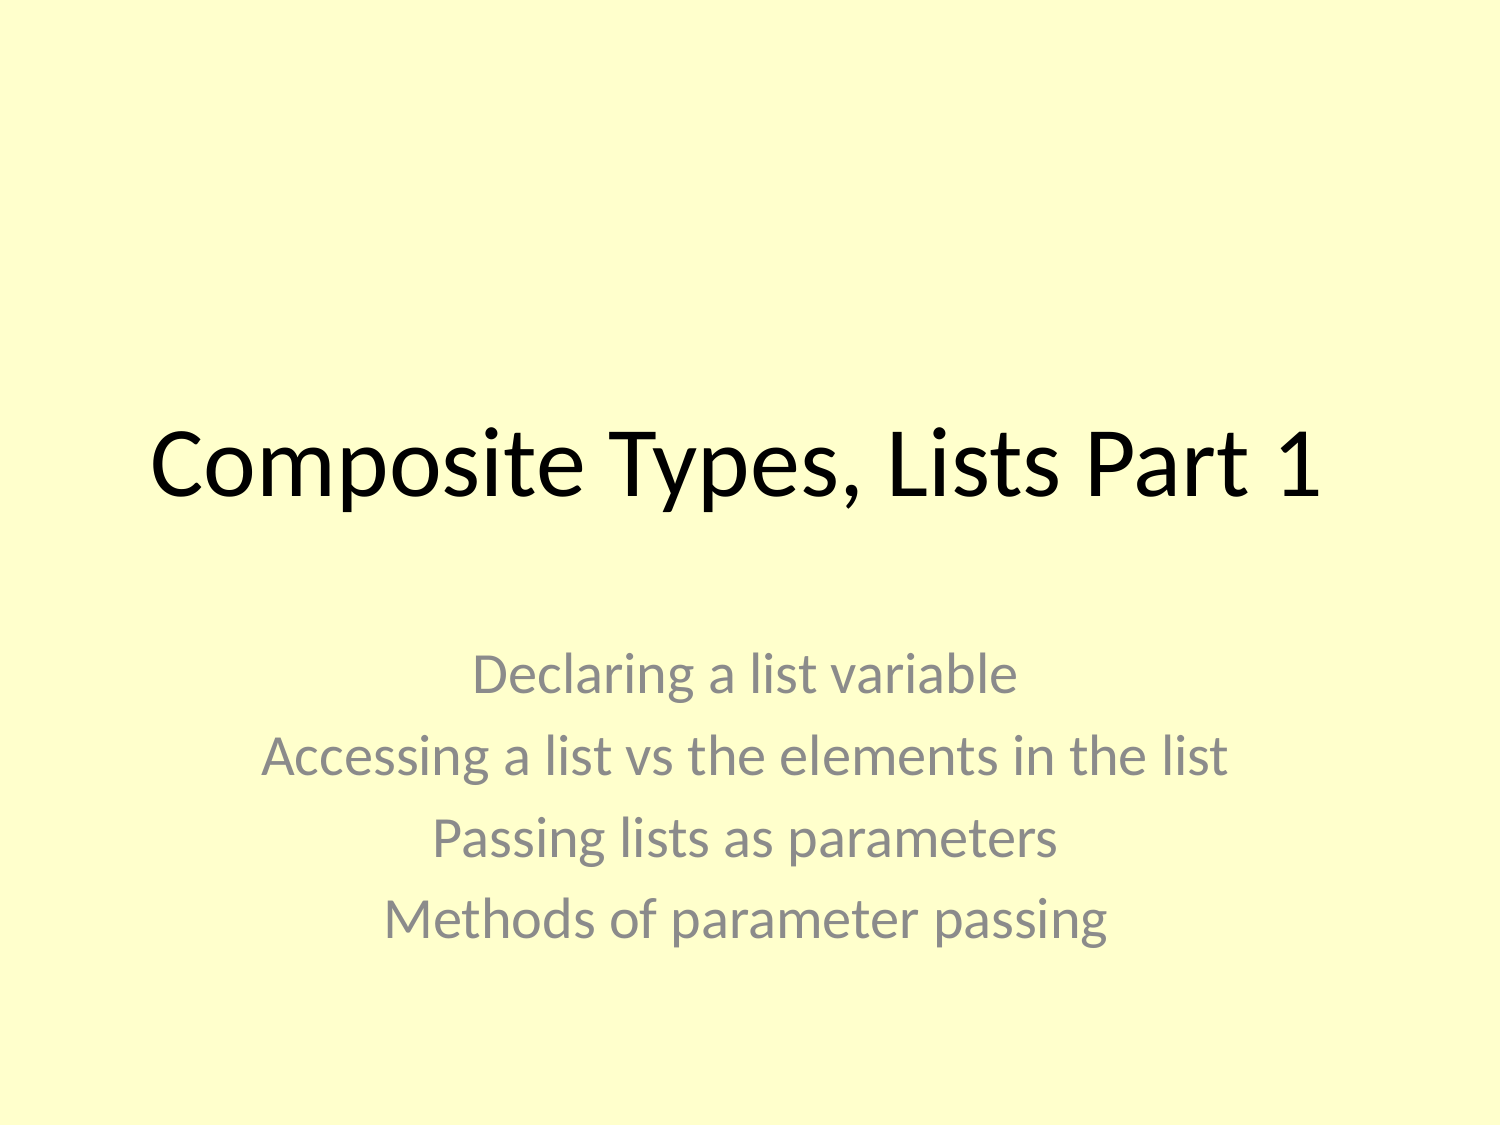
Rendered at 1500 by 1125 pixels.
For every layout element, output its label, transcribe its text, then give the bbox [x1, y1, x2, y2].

title Composite Types, Lists Part 1 [99, 362, 1375, 550]
subtitle Declaring a list variable Accessing a list vs the elements in the list Passing lists as parameters Methods of parameter passing [193, 628, 1299, 1006]
